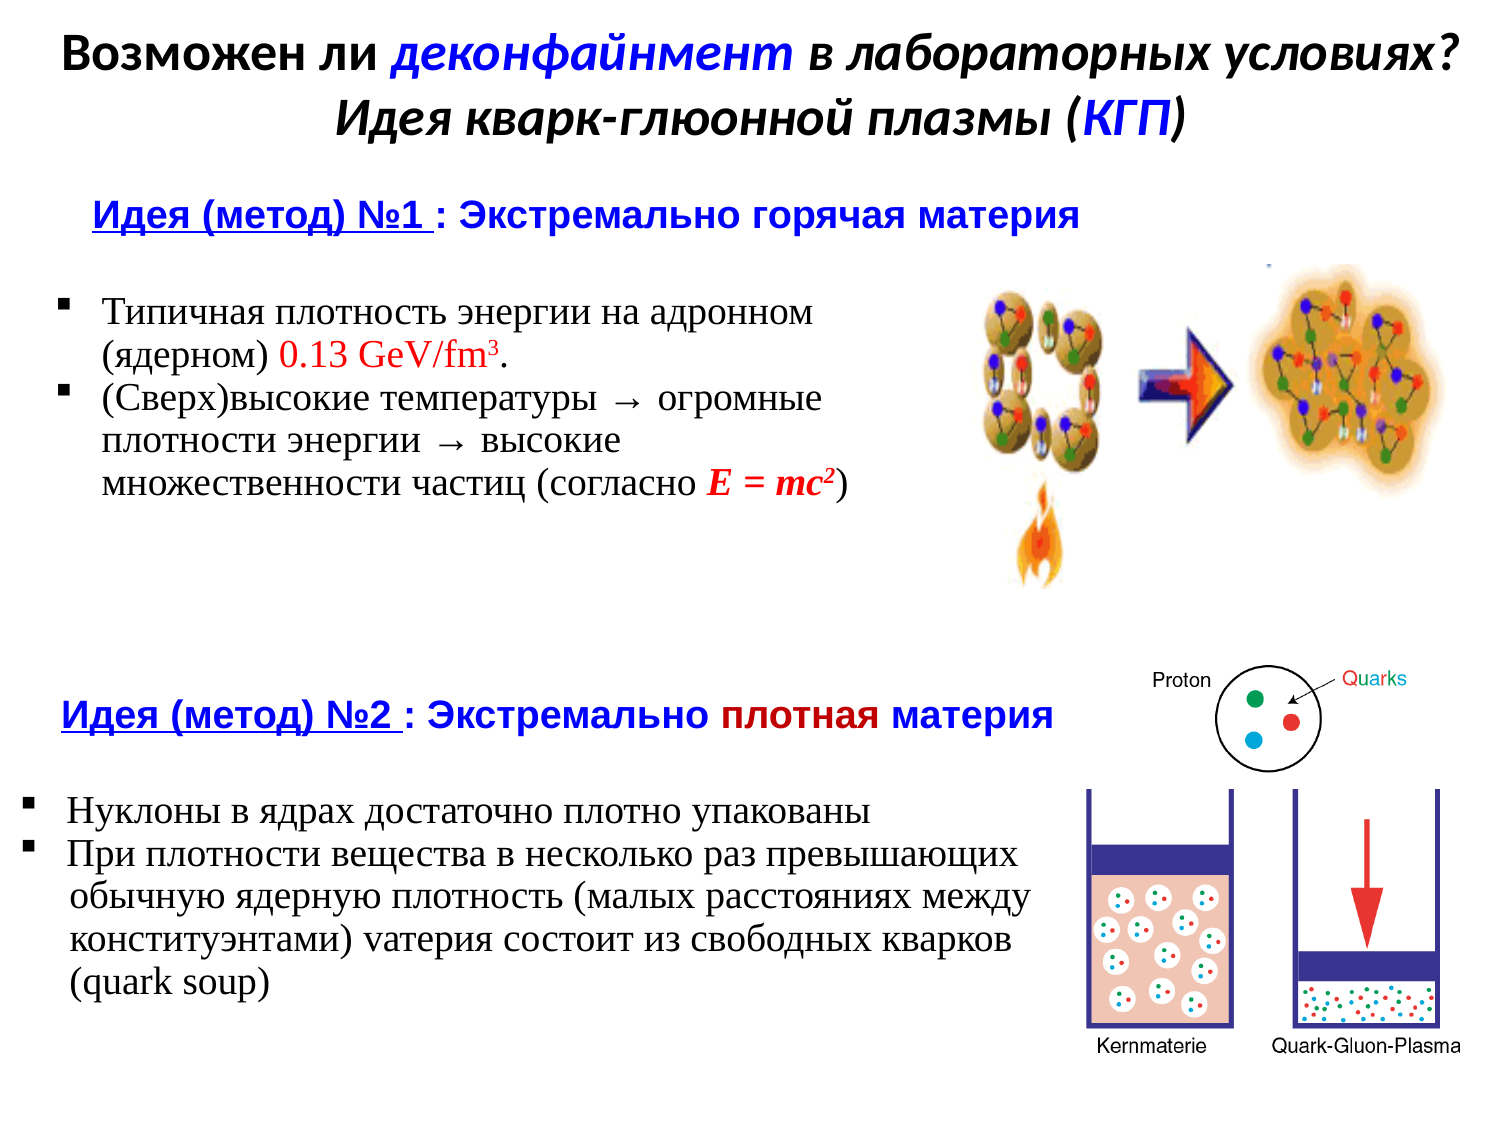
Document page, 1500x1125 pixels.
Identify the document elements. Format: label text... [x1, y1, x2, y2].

text_box Нуклоны в ядрах достаточно плотно упакованы При плотности вещества в несколько раз превышающих обычную ядерную плотность (малых расстояниях между конституэнтами) vатерия состоит из свободных кварков (quark soup) [4, 781, 1069, 1011]
text_box Возможен ли деконфайнмент в лабораторных условиях? Идея кварк-глюонной плазмы (КГП) [46, 9, 1477, 154]
picture [1086, 665, 1461, 1056]
picture [971, 263, 1464, 590]
text_box Идея (метод) №2 : Экстремально плотная материя [46, 672, 1081, 744]
text_box Типичная плотность энергии на адронном (ядерном) 0.13 GeV/fm3. (Сверх)высокие температуры → огромные плотности энергии → высокие множественности частиц (согласно E = mc2) [39, 283, 916, 512]
text_box Идея (метод) №1 : Экстремально горячая материя [77, 172, 1108, 245]
